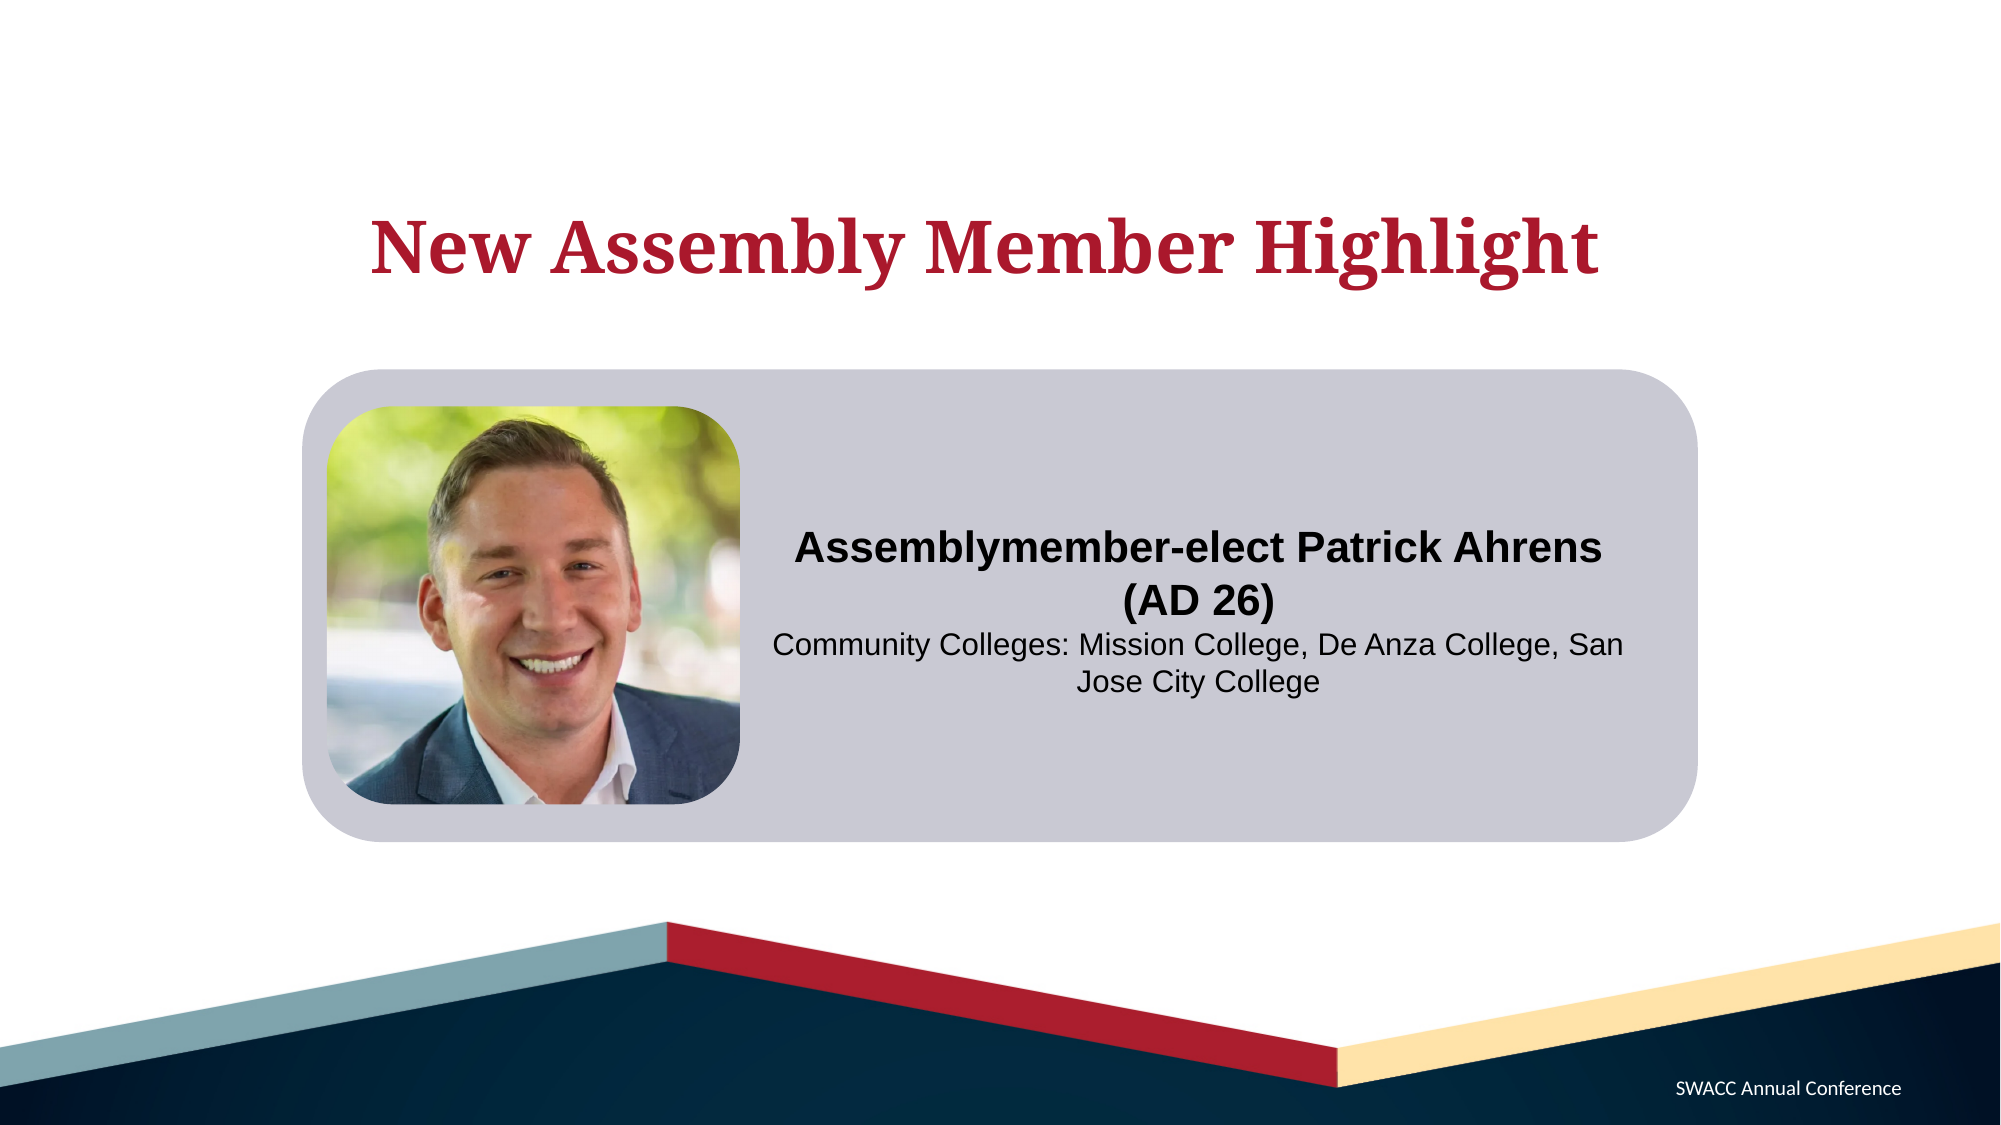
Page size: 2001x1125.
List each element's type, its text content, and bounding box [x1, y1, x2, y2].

title New Assembly Member Highlight [338, 162, 1633, 326]
text_box [300, 367, 1700, 845]
chart [999, 570, 1717, 872]
text_box Assemblymember-elect Patrick Ahrens (AD 26) Community Colleges: Mission College, De Anza College, San Jose City College [745, 511, 1653, 782]
picture [0, 0, 2001, 1125]
